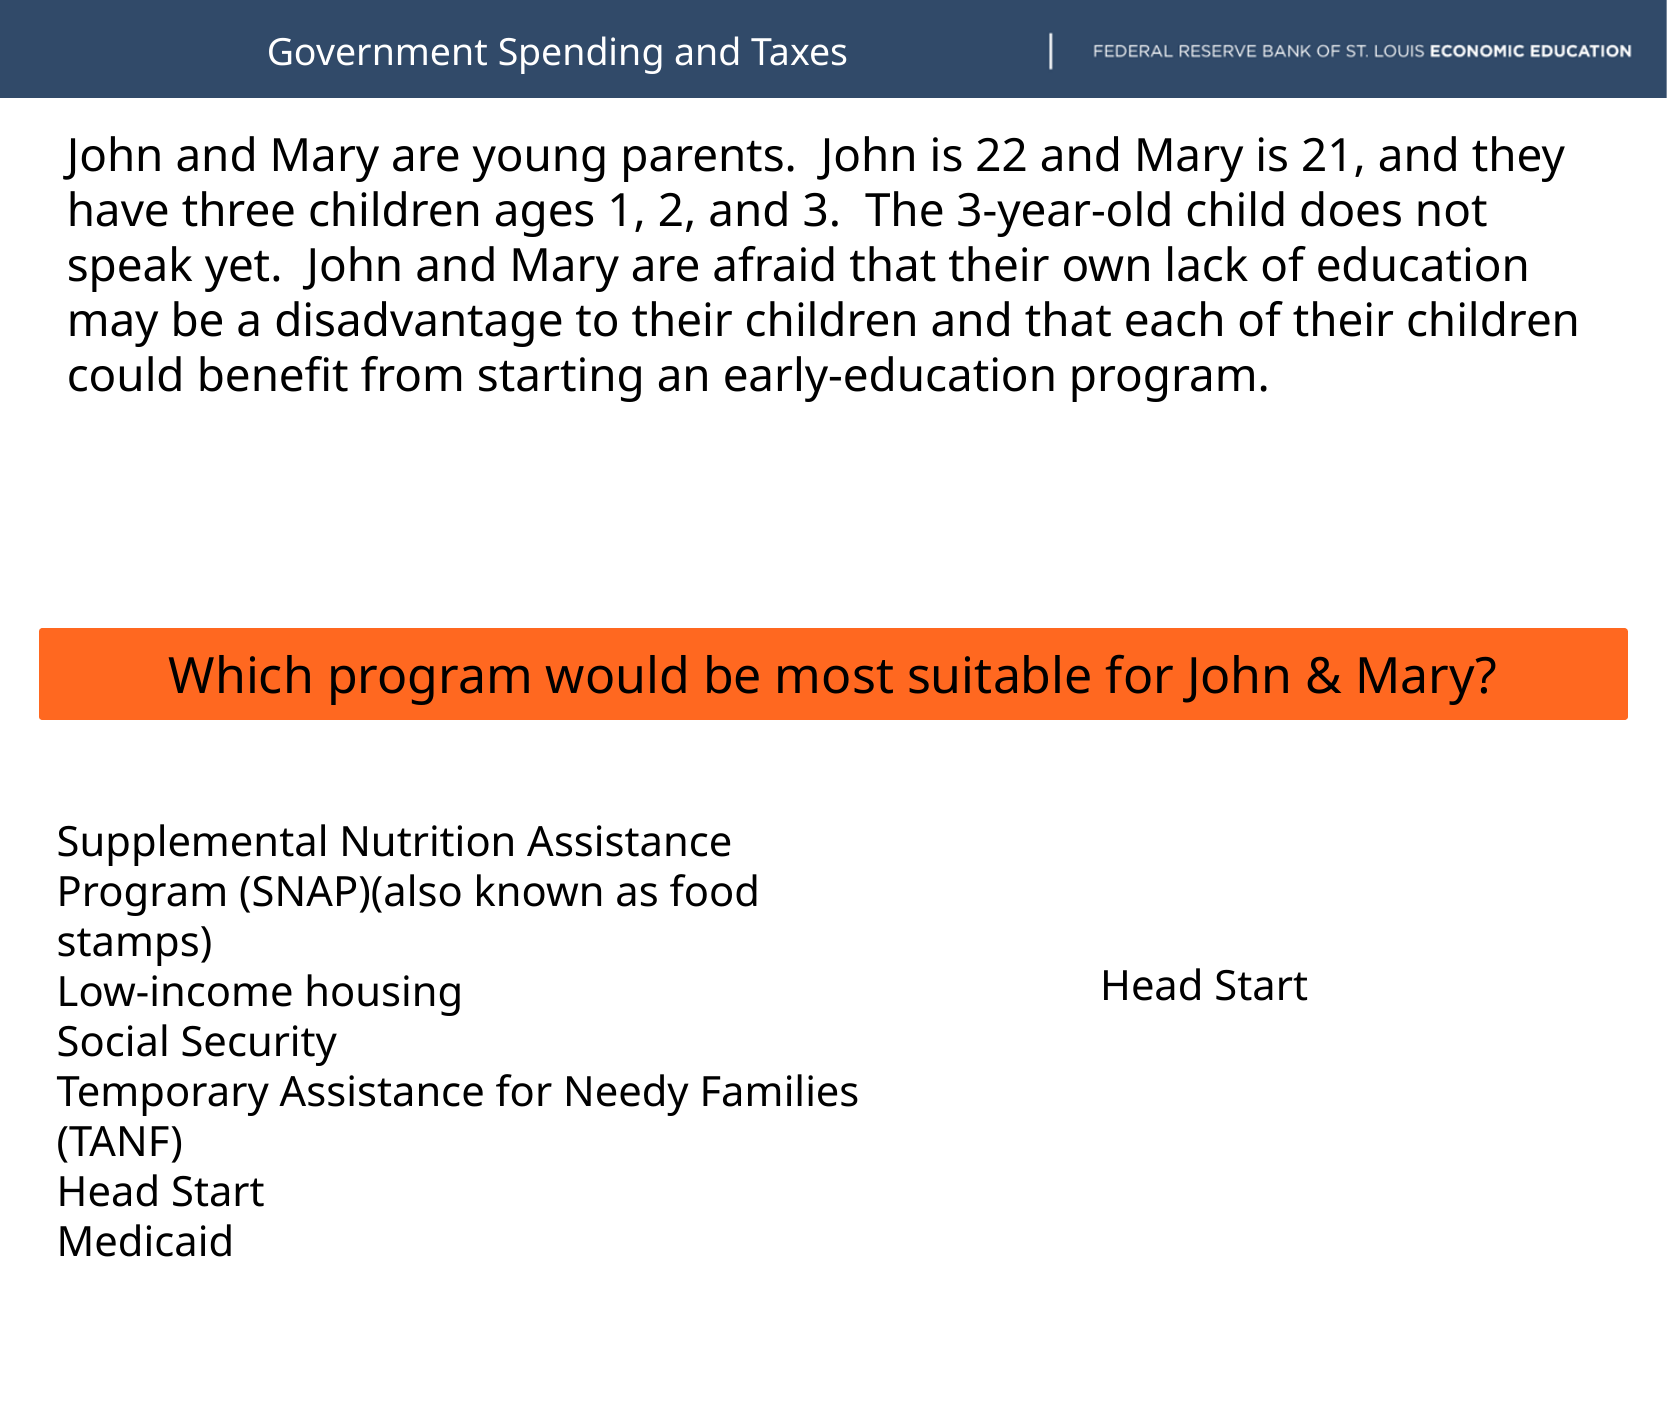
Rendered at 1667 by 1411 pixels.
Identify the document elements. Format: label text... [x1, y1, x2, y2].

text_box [0, 0, 1667, 98]
text_box [40, 629, 1627, 719]
text_box Head Start [1085, 951, 1344, 1017]
text_box Supplemental Nutrition Assistance Program (SNAP)(also known as food stamps) Low-income housing Social Security Temporary Assistance for Needy Families (TANF) Head Start Medicaid [41, 807, 905, 1273]
text_box John and Mary are young parents. John is 22 and Mary is 21, and they have three children ages 1, 2, and 3. The 3-year-old child does not speak yet. John and Mary are afraid that their own lack of education may be a disadvantage to their children and that each of their children could benefit from starting an early-education program. [52, 118, 1625, 409]
text_box Which program would be most suitable for John & Mary? [41, 636, 1625, 712]
